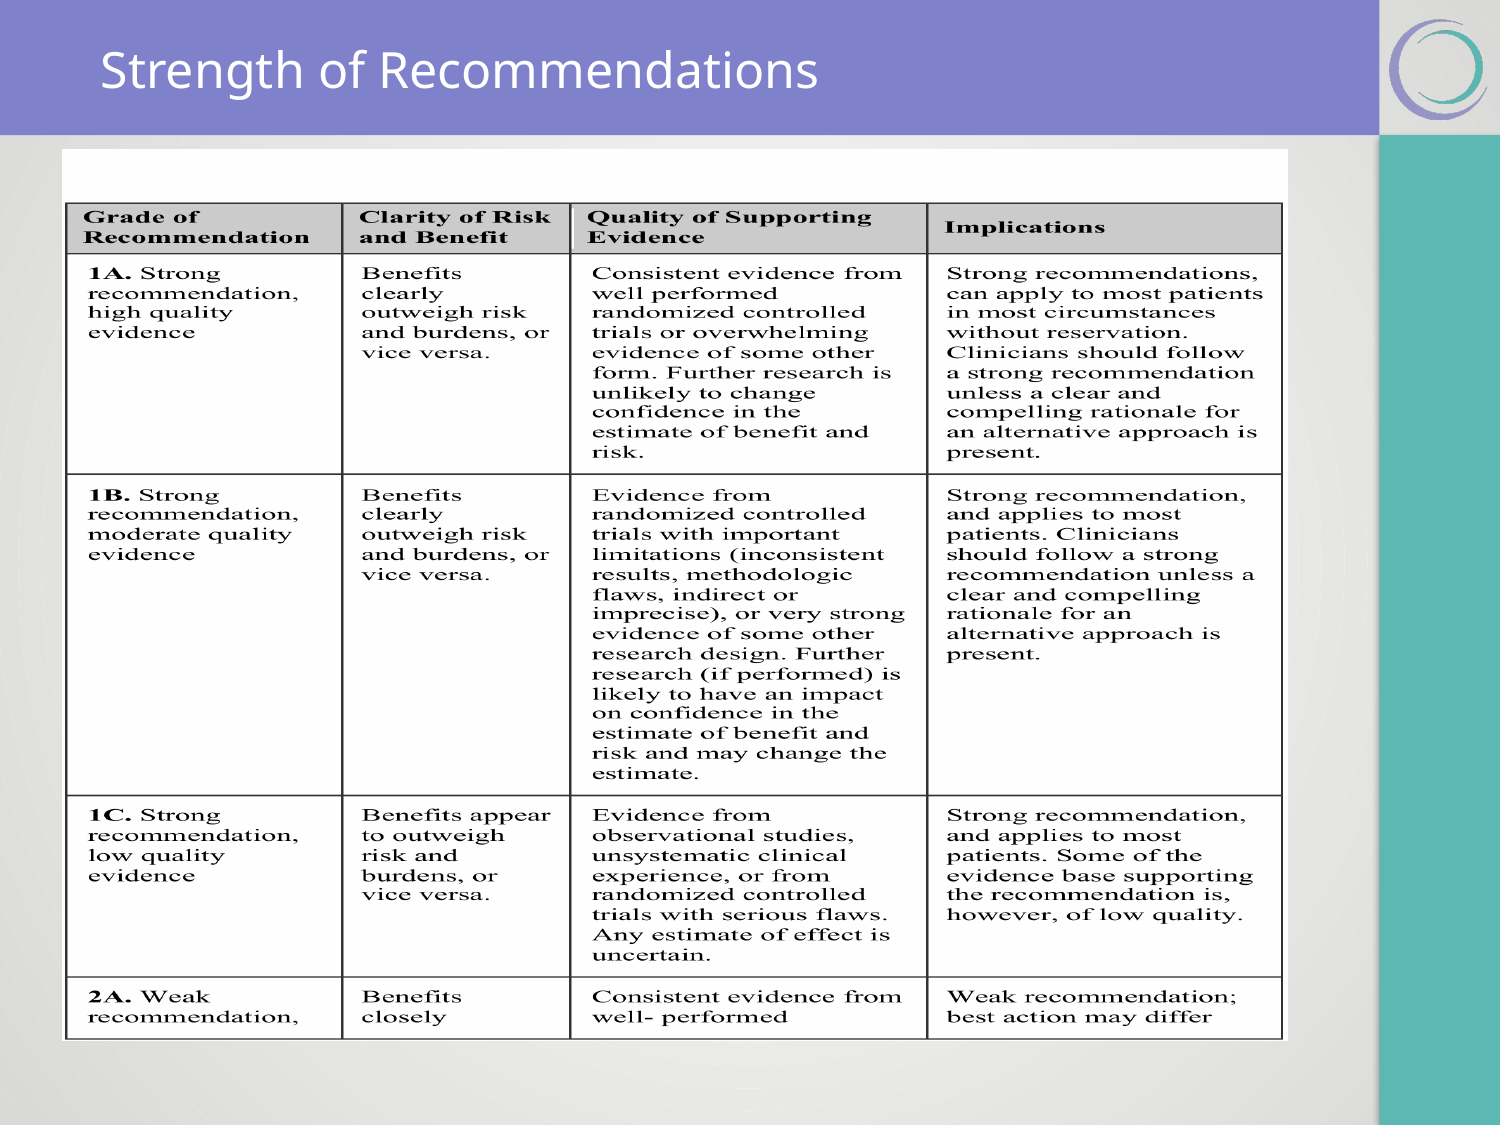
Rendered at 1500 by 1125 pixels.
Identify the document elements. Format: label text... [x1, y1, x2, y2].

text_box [62, 149, 1288, 1042]
title Strength of Recommendations [85, 12, 1427, 126]
